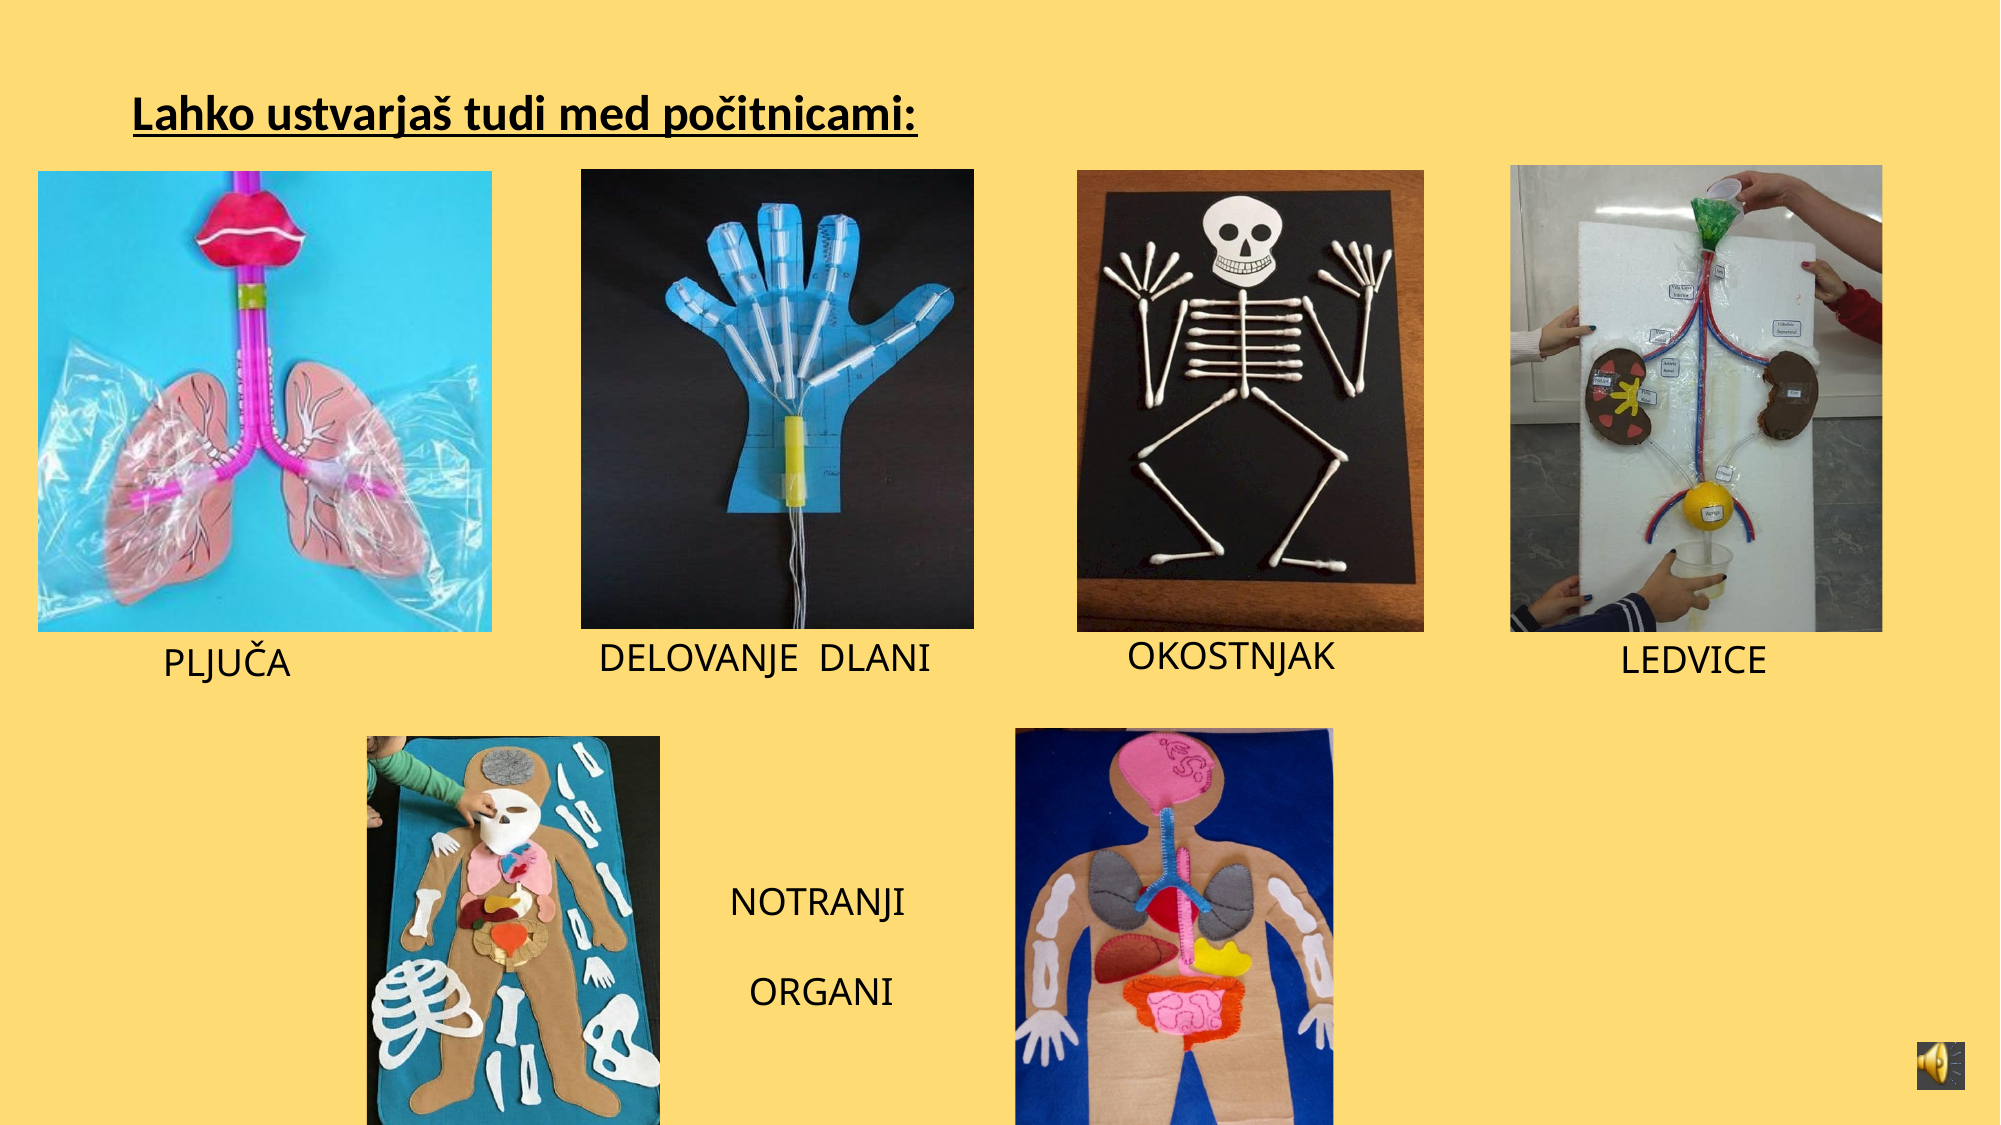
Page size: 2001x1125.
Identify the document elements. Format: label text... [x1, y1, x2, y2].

picture [38, 171, 492, 632]
text_box LEDVICE [1605, 632, 1787, 689]
picture [581, 169, 974, 629]
picture [366, 736, 660, 1125]
picture [1510, 165, 1883, 632]
text_box NOTRANJI ORGANI [714, 870, 933, 1020]
text_box OKOSTNJAK [1112, 632, 1383, 685]
picture [1015, 727, 1334, 1125]
text_box DELOVANJE DLANI [583, 629, 972, 687]
text_box PLJUČA [148, 632, 330, 691]
text_box Lahko ustvarjaš tudi med počitnicami: [118, 73, 990, 148]
picture [1077, 170, 1424, 632]
picture [1916, 1041, 1967, 1092]
